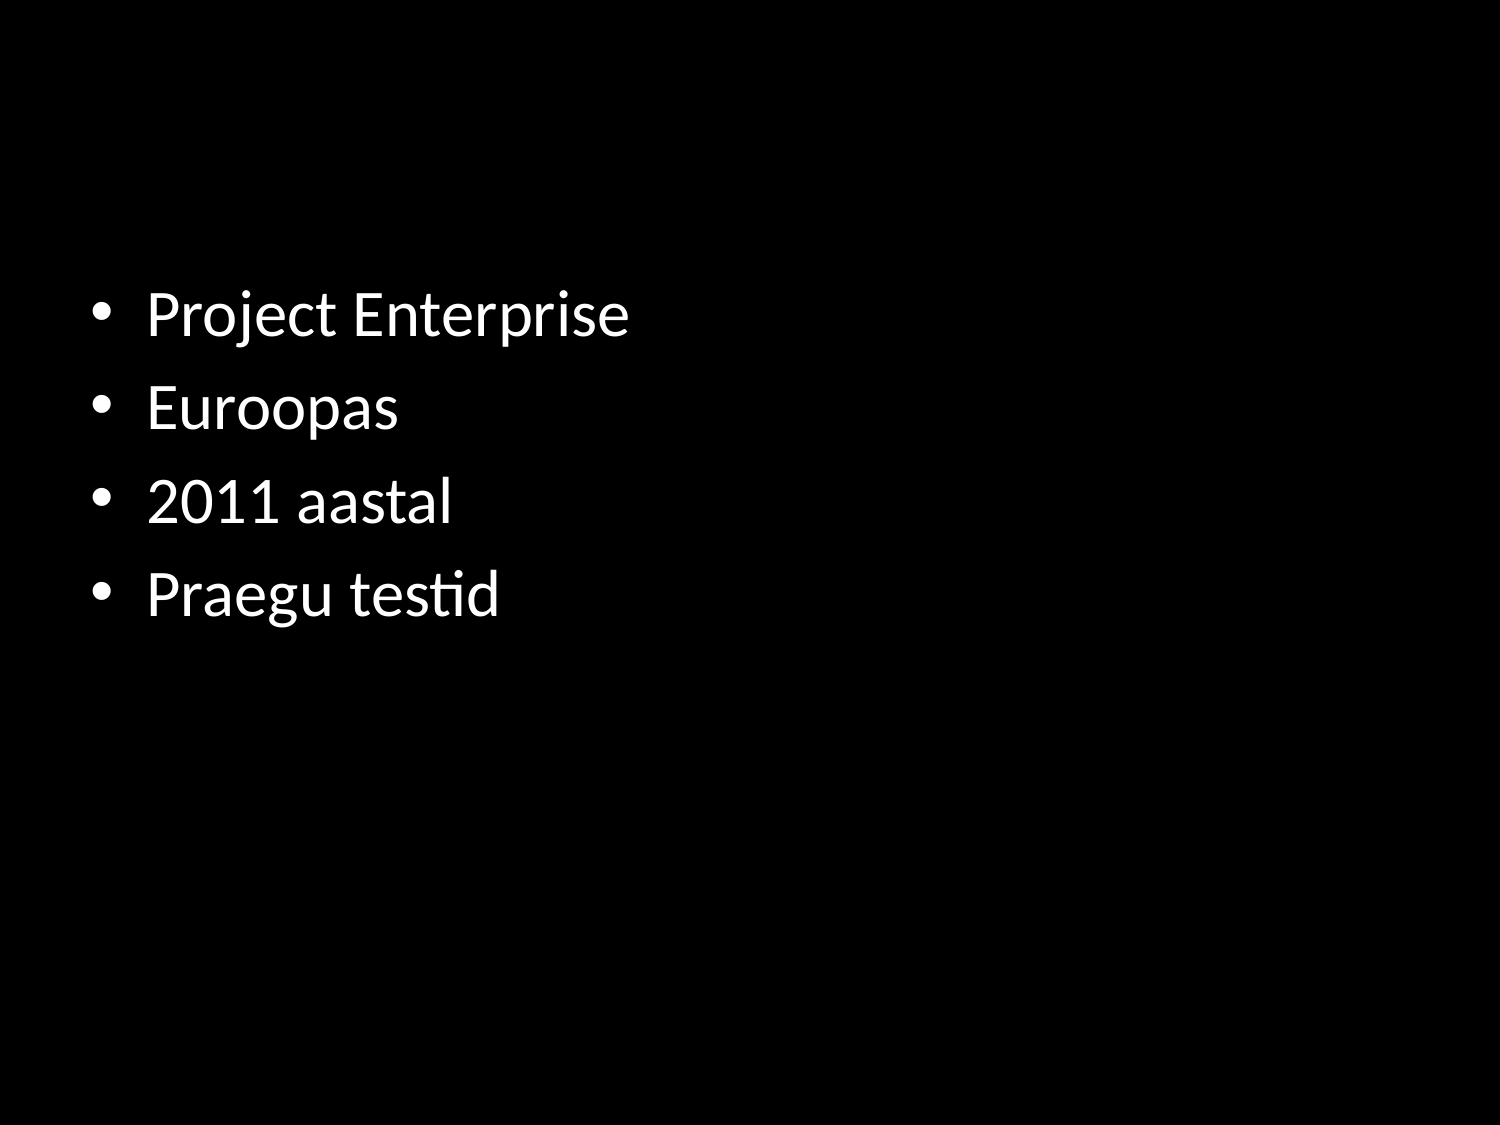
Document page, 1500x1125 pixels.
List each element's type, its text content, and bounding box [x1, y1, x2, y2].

list Project Enterprise Euroopas 2011 aastal Praegu testid [75, 262, 1425, 1005]
